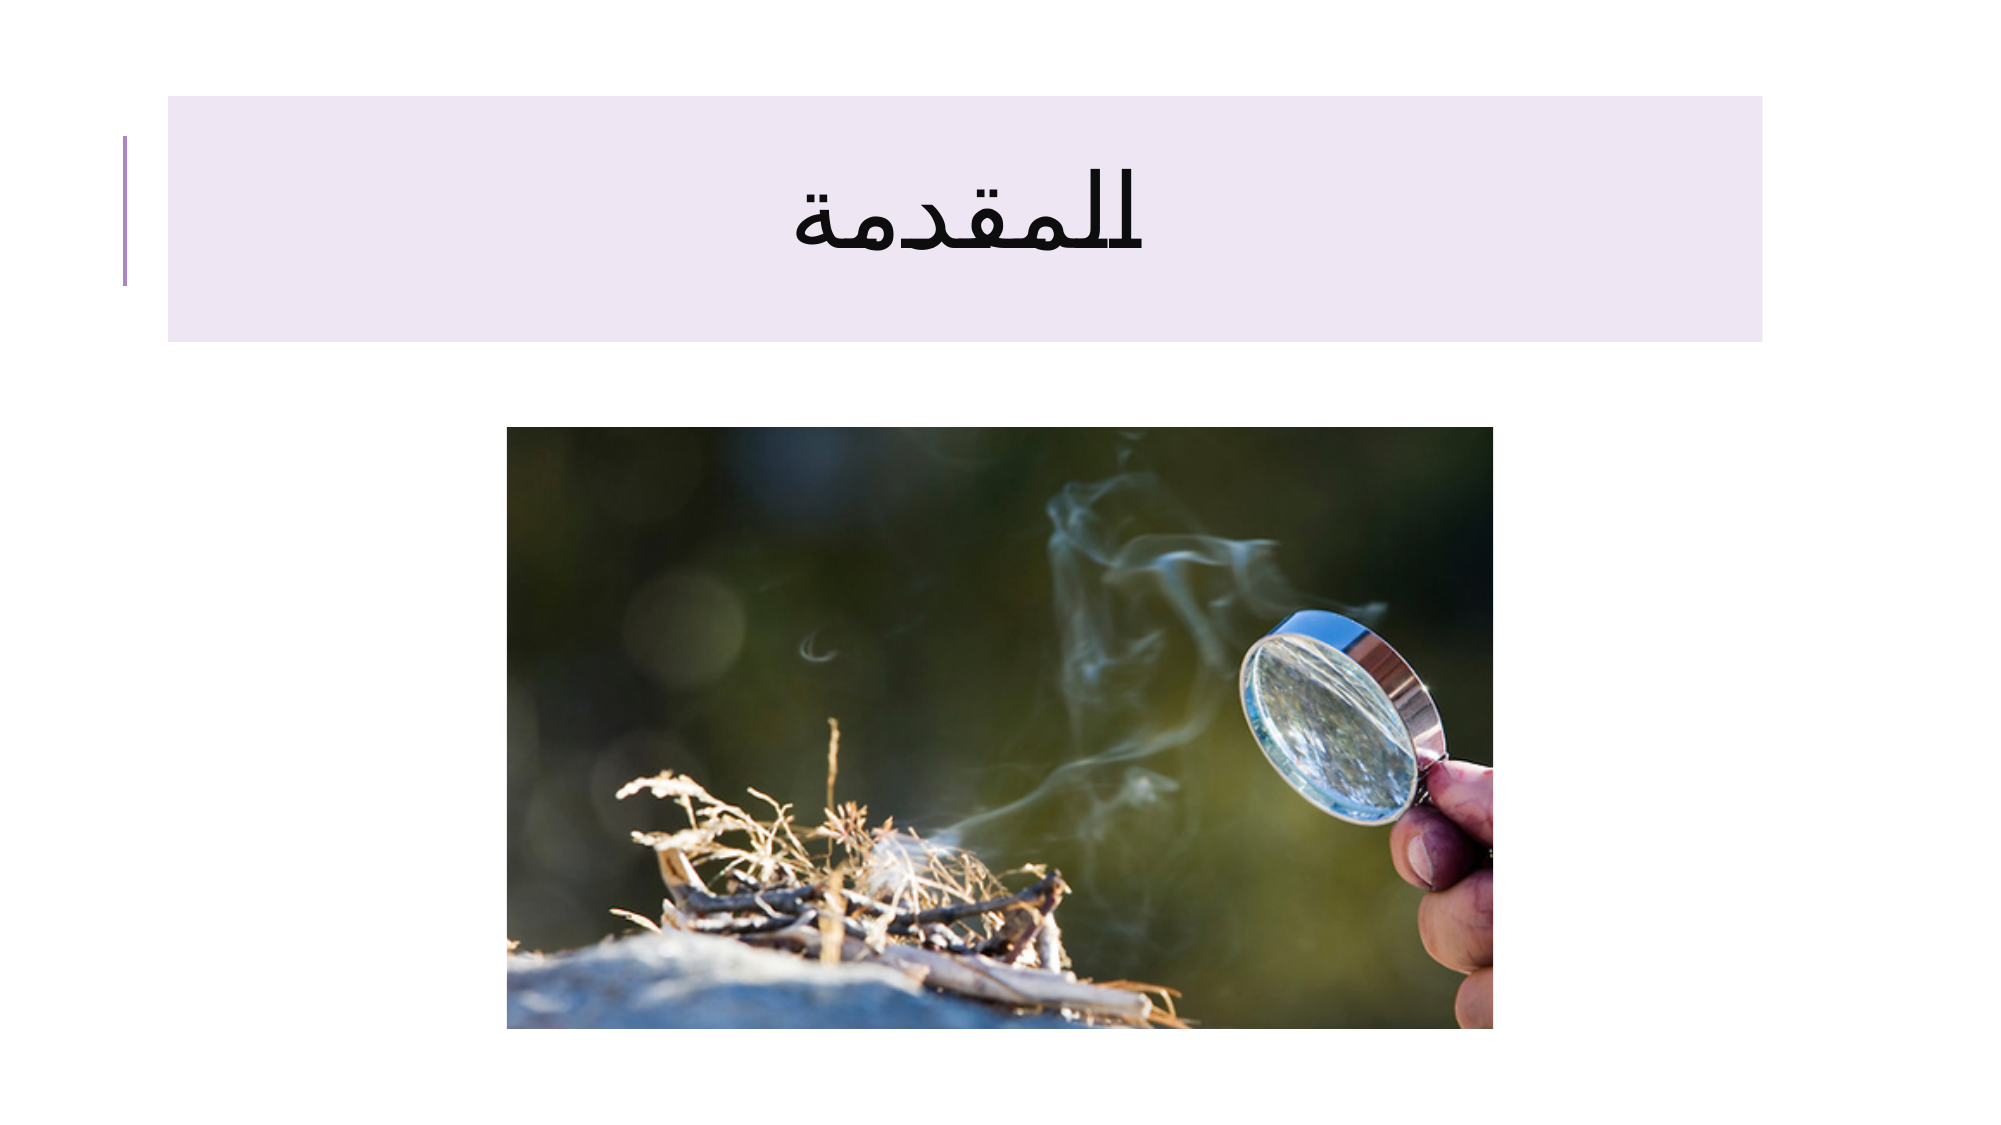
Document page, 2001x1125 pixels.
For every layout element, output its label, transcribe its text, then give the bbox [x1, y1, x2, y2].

picture [506, 427, 1494, 1030]
title المقدمة [168, 96, 1763, 342]
